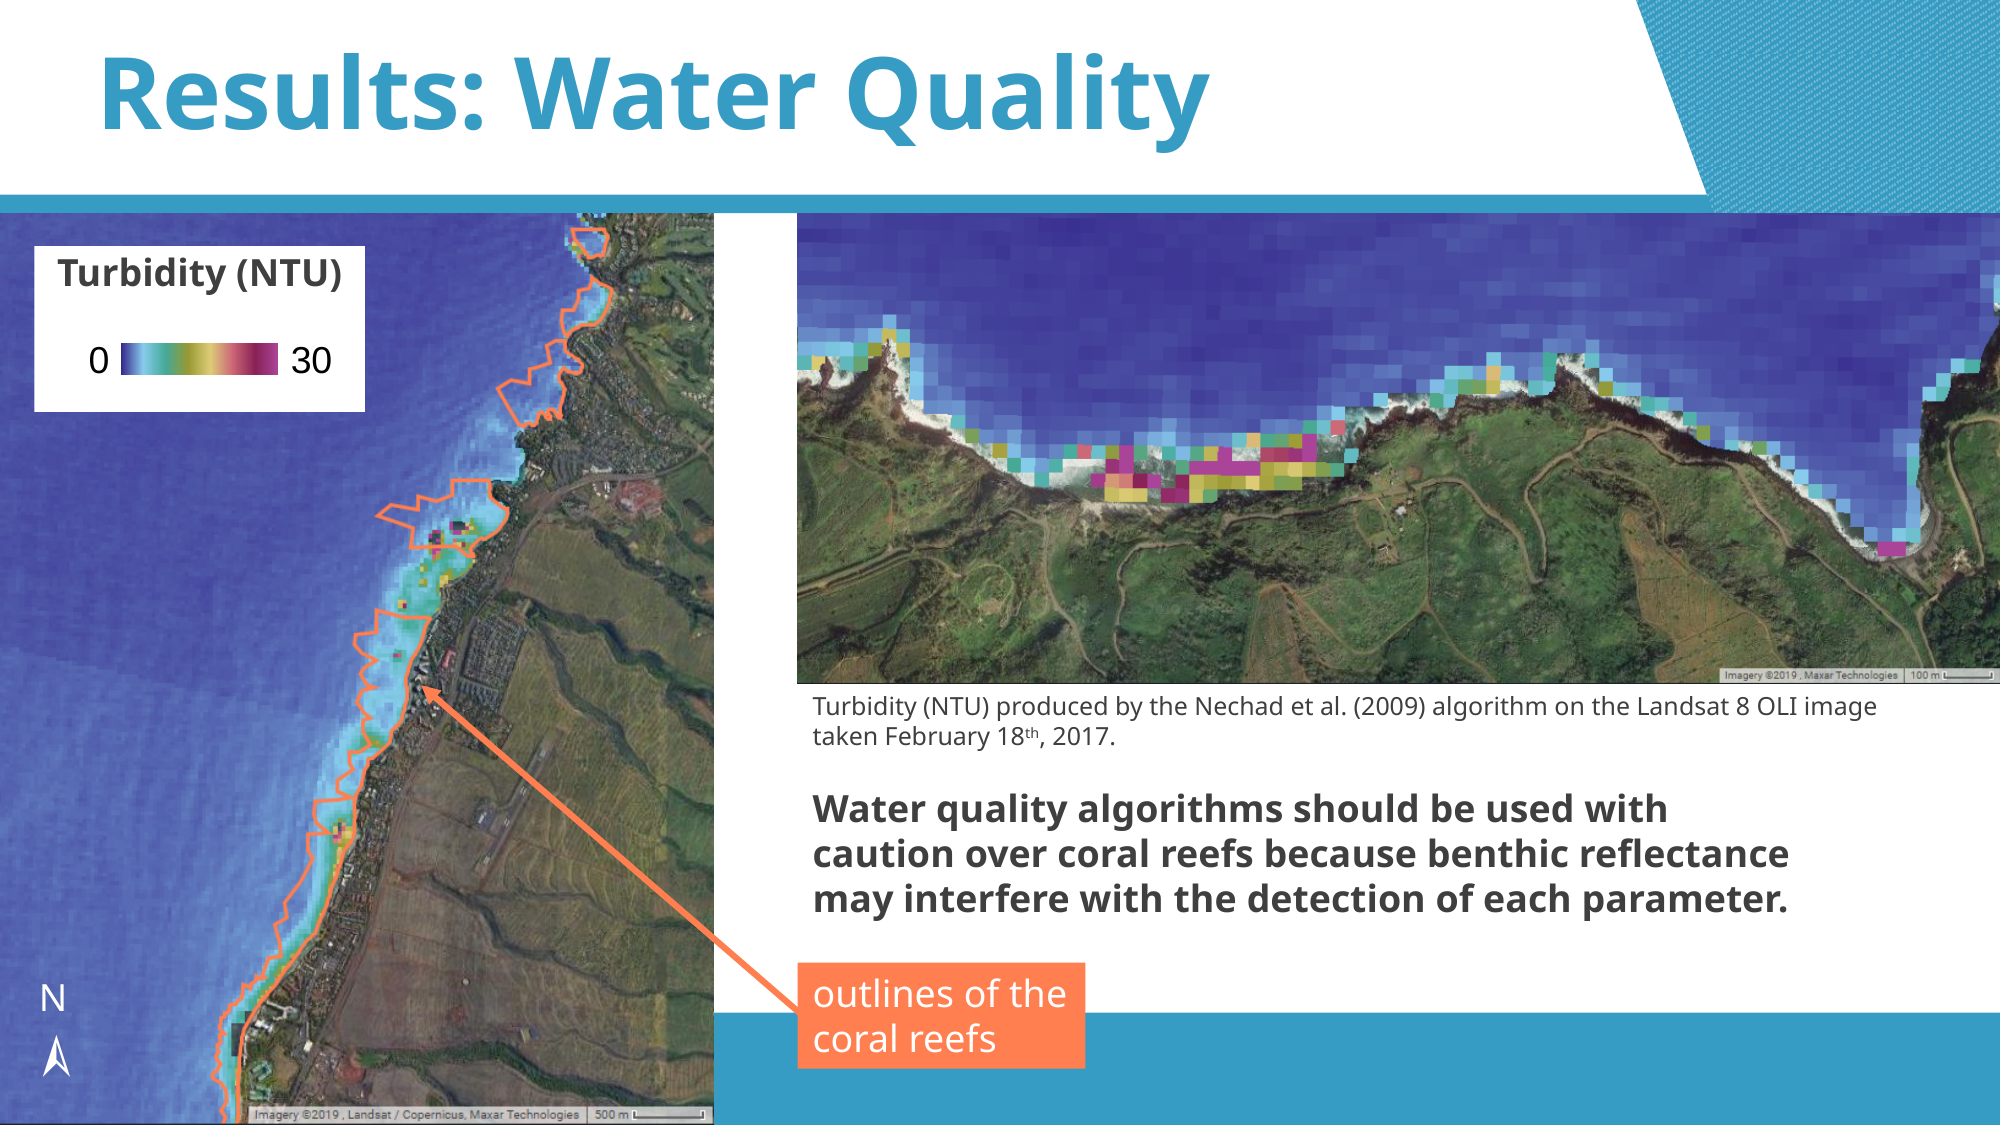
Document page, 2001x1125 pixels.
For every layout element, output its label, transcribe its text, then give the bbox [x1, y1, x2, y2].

text_box outlines of the coral reefs [797, 962, 1086, 1069]
picture [0, 212, 714, 1125]
title Results: Water Quality [81, 62, 1636, 132]
text_box Water quality algorithms should be used with caution over coral reefs because benthic reflectance may interfere with the detection of each parameter. [852, 777, 1833, 944]
picture [797, 0, 2001, 684]
text_box Turbidity (NTU) produced by the Nechad et al. (2009) algorithm on the Landsat 8 OLI image taken February 18th, 2017. [852, 692, 1930, 759]
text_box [34, 245, 366, 413]
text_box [420, 684, 848, 1055]
